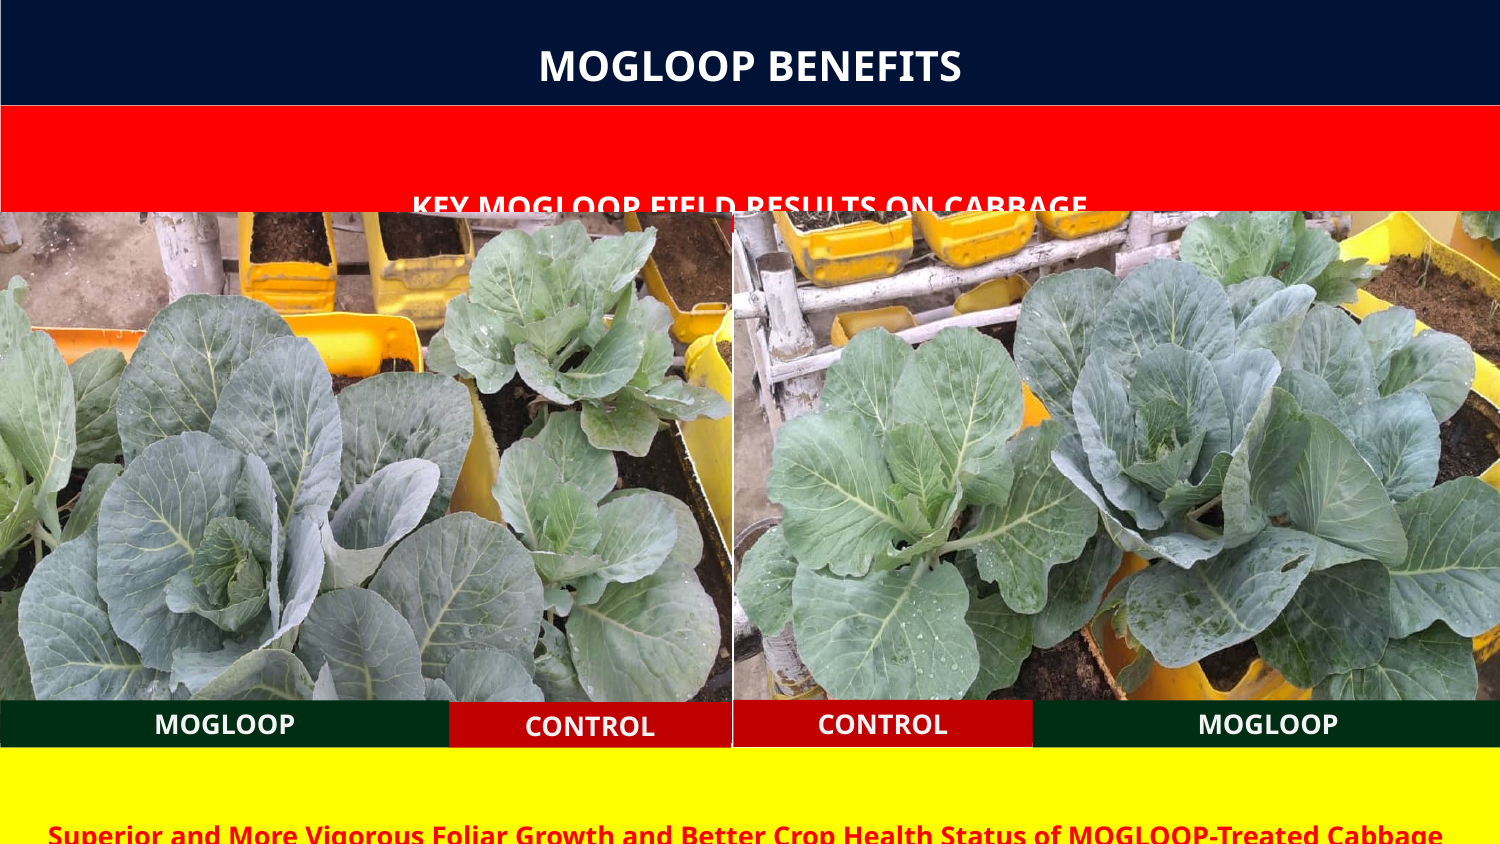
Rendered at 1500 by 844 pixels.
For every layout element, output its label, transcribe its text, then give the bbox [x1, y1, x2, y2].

picture [734, 210, 1500, 744]
picture [0, 212, 732, 744]
text_box Superior and More Vigorous Foliar Growth and Better Crop Health Status of MOGLOOP-Treated Cabbage [0, 751, 1500, 844]
title MOGLOOP BENEFITS [0, 0, 1500, 105]
text_box KEY MOGLOOP FIELD RESULTS ON CABBAGE [0, 105, 1500, 211]
